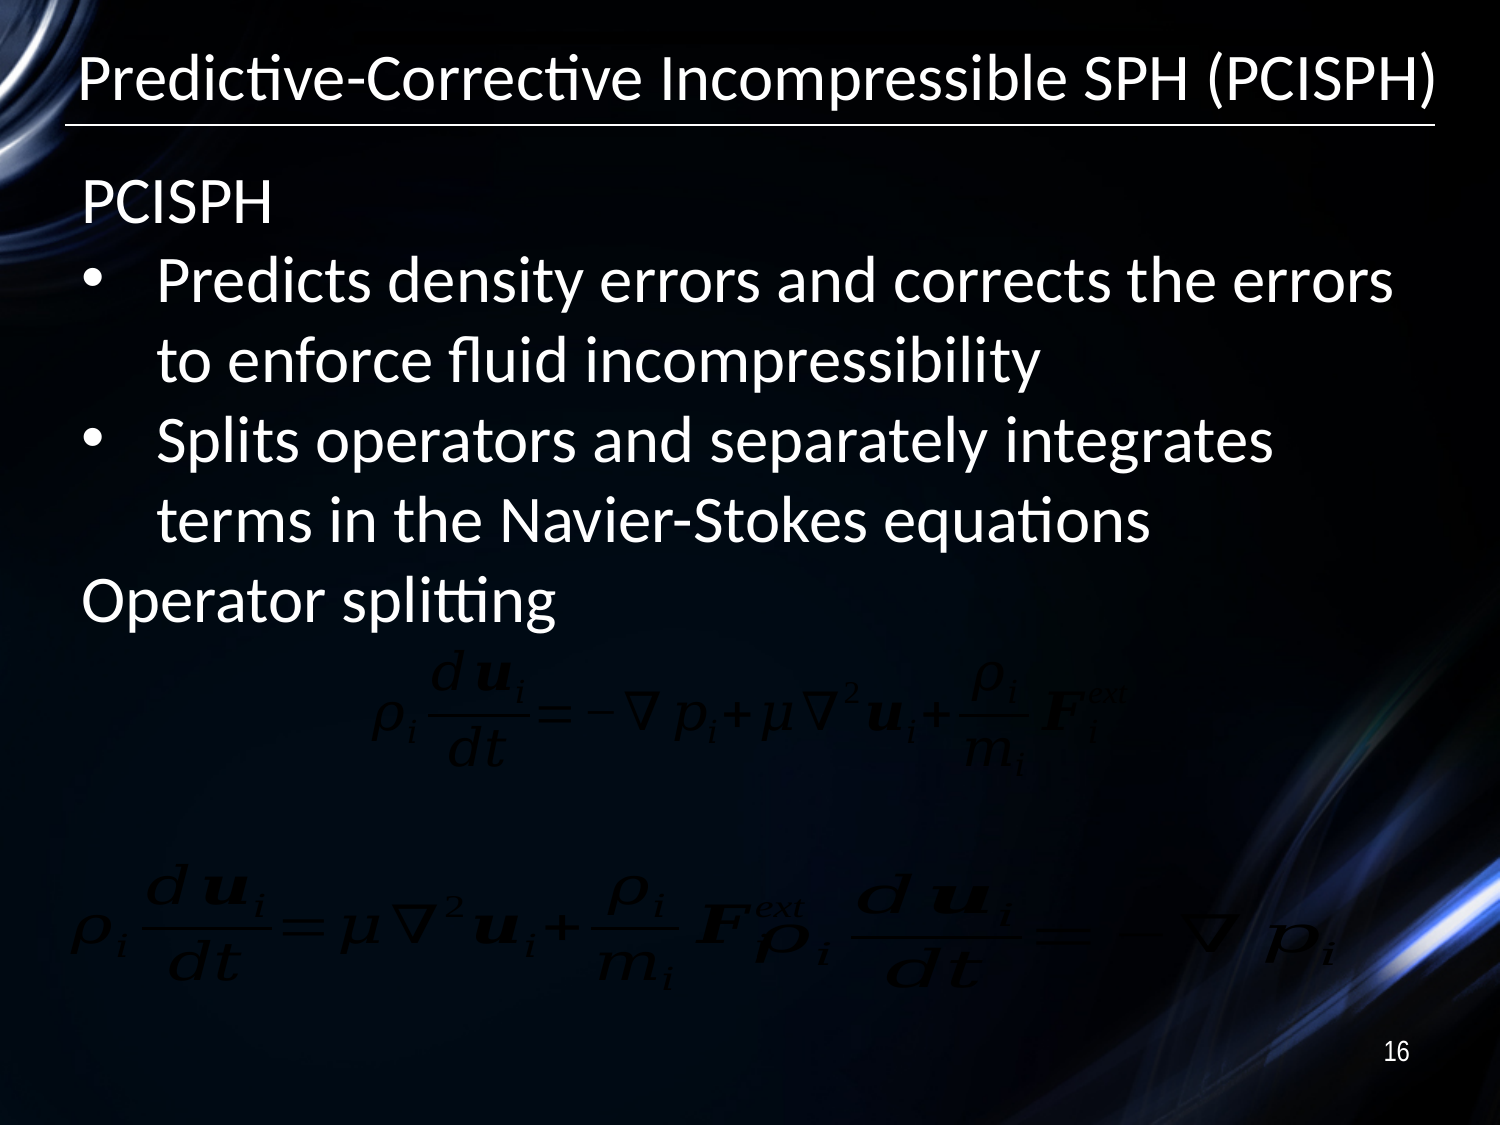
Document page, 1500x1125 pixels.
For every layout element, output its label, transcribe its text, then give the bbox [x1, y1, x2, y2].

picture [0, 0, 1500, 1125]
text_box PCISPH Predicts density errors and corrects the errors to enforce fluid incompressibility Splits operators and separately integrates terms in the Navier-Stokes equations Operator splitting [66, 148, 1436, 644]
slide_number 16 [1074, 1024, 1425, 1103]
title Predictive-Corrective Incompressible SPH (PCISPH) [62, 37, 1471, 111]
